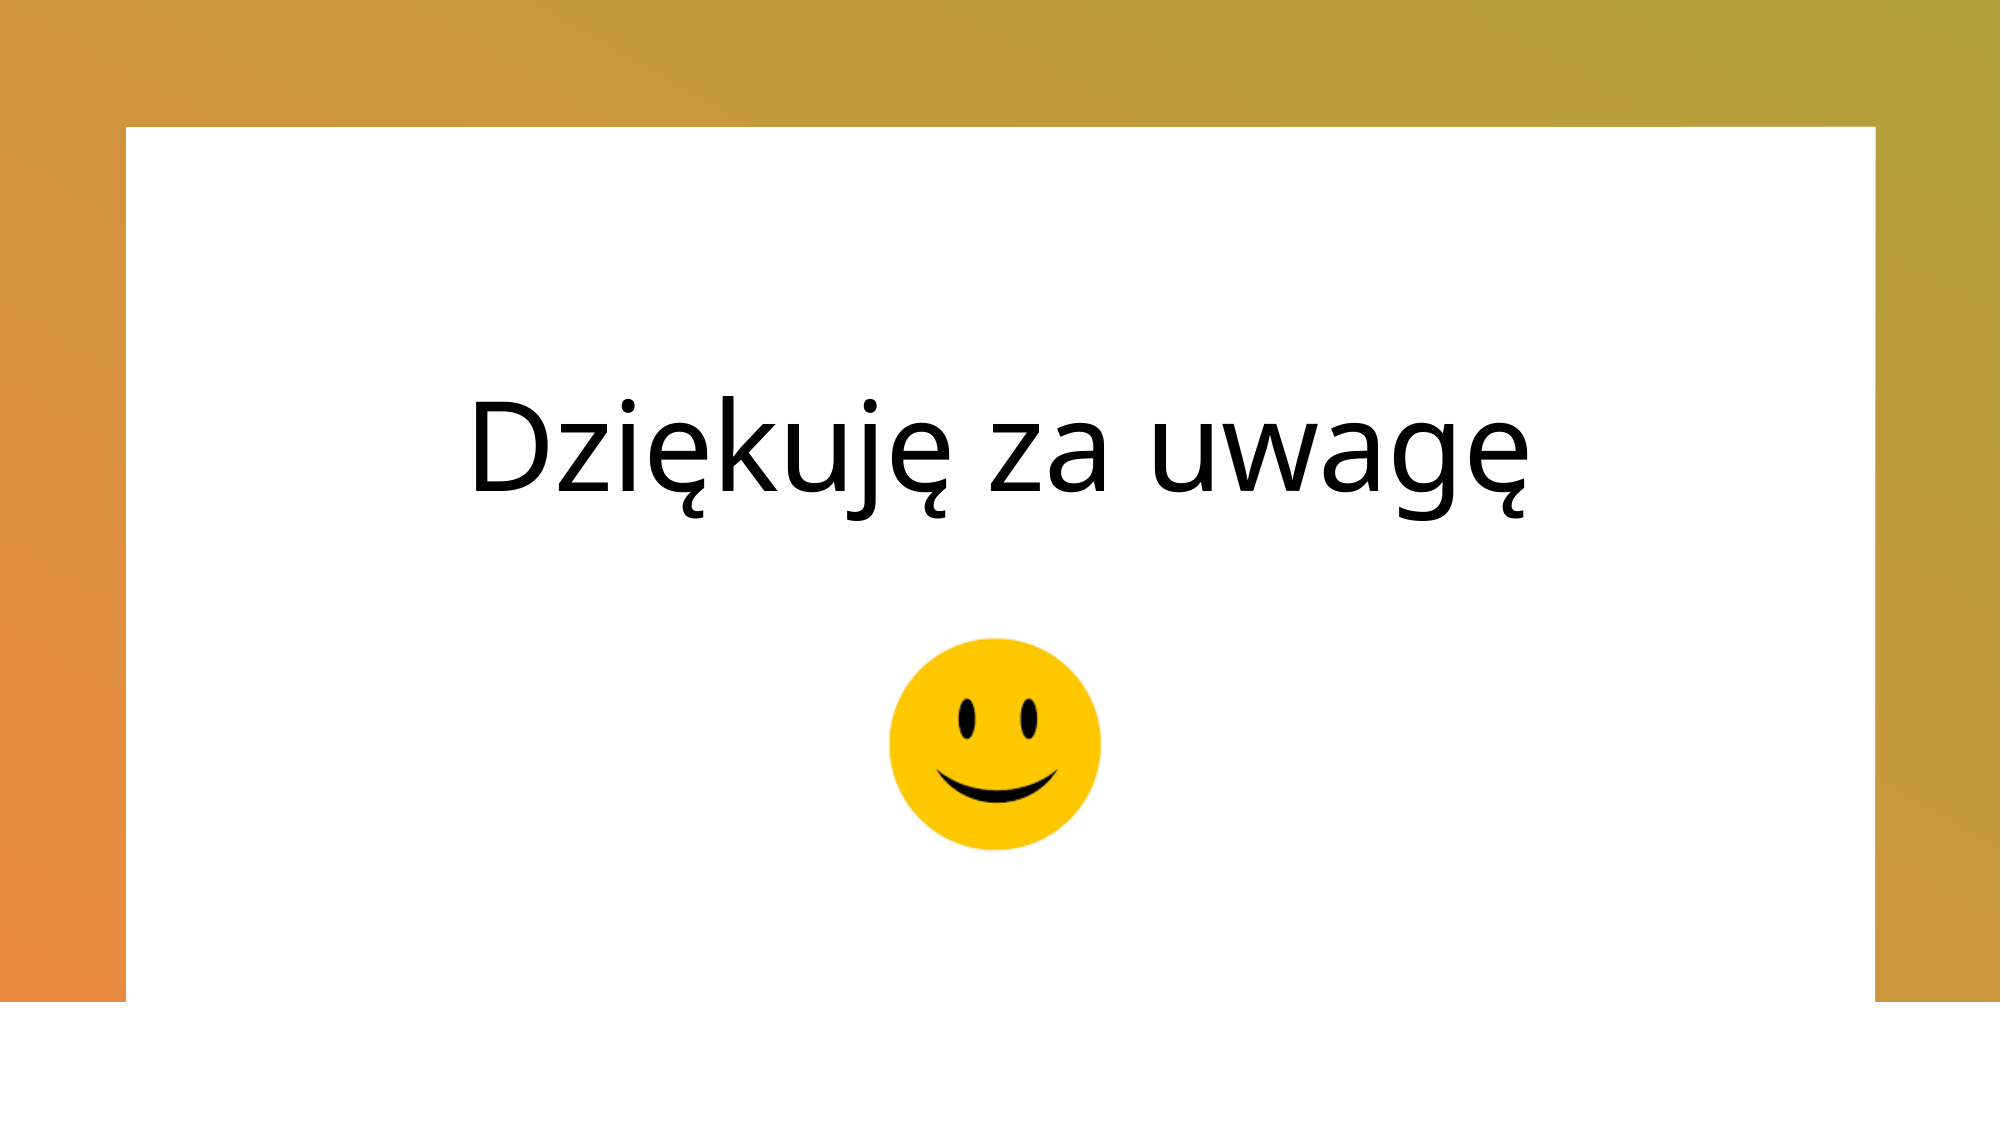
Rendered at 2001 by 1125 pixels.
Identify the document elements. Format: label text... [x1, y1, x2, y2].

title Dziękuję za uwagę [248, 362, 1749, 528]
picture [784, 610, 1214, 897]
